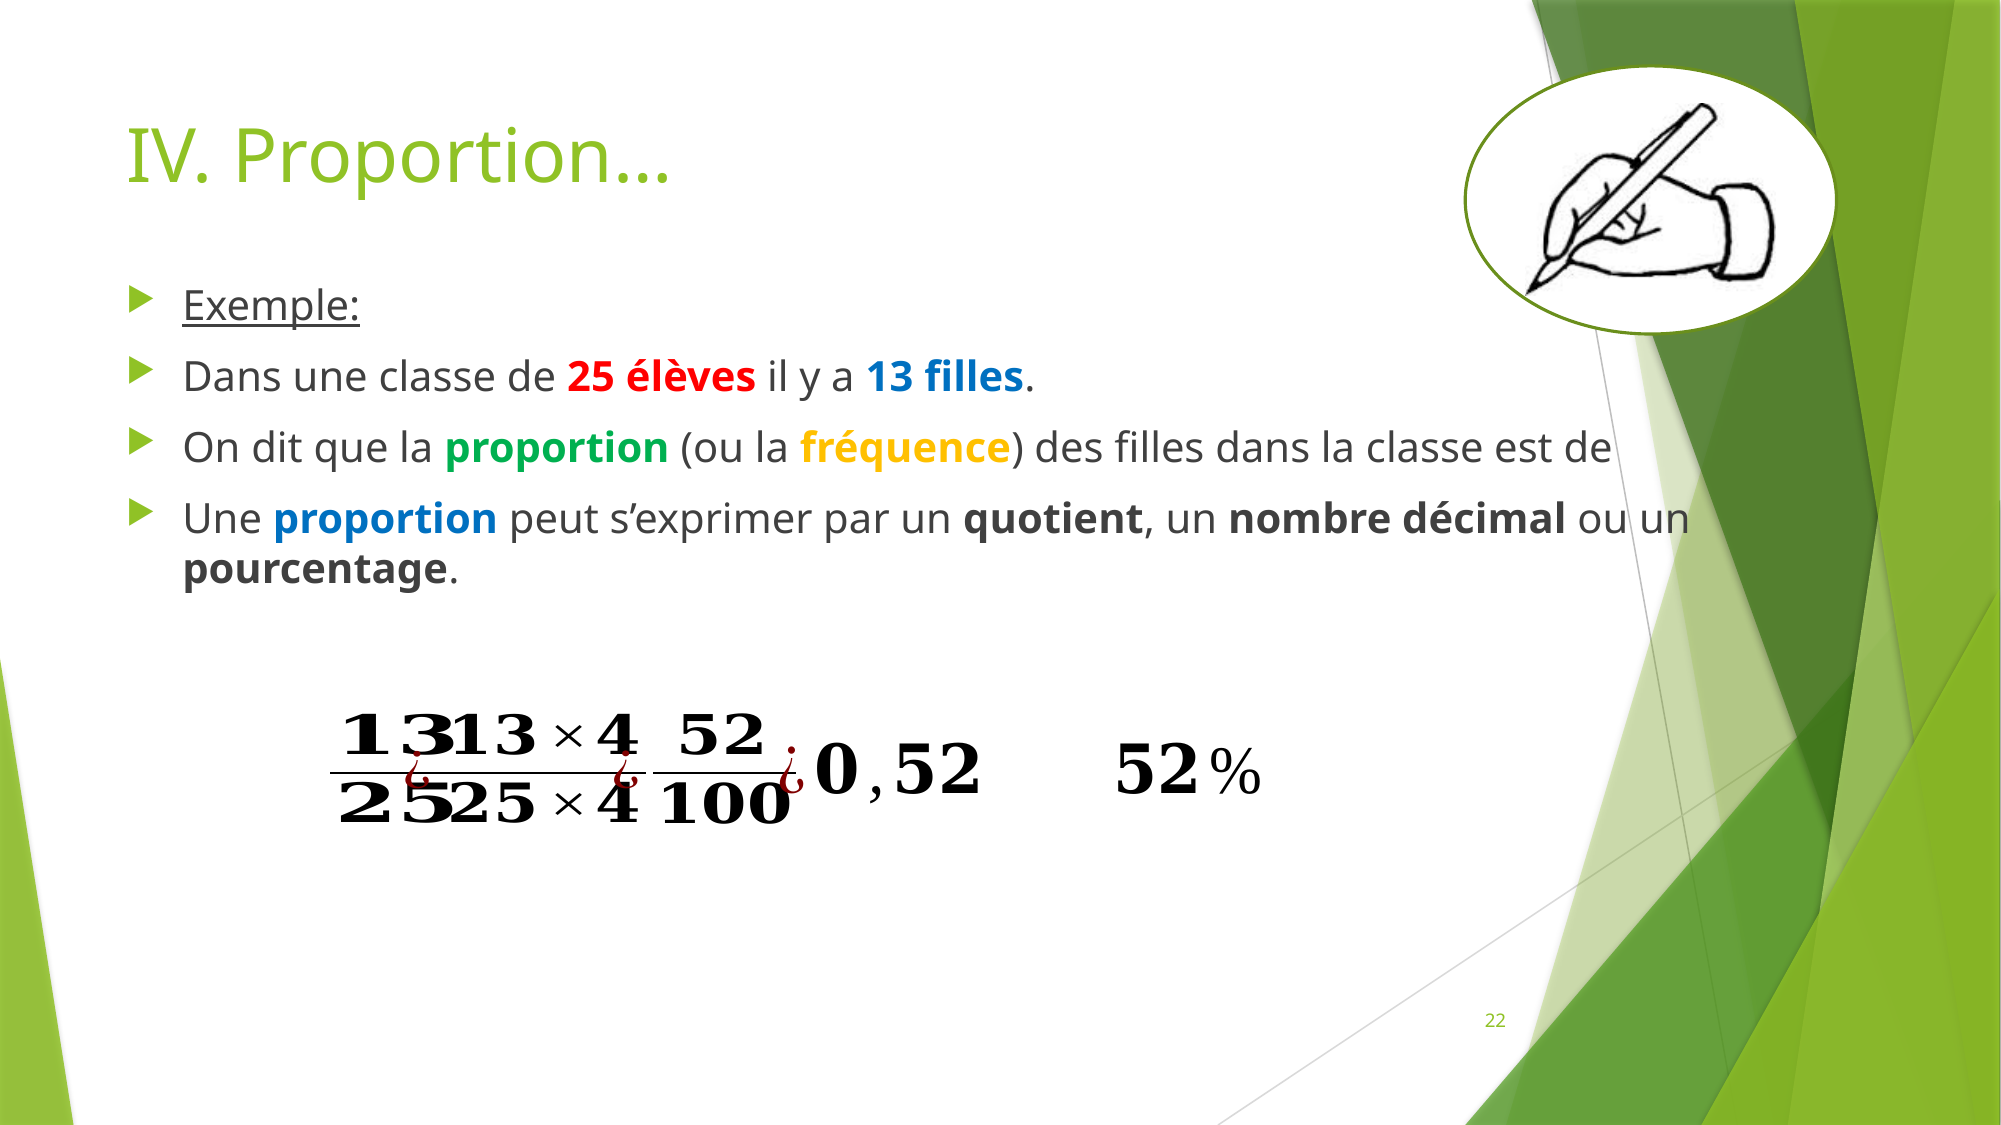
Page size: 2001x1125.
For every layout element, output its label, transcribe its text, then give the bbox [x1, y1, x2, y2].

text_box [1464, 65, 1838, 335]
slide_number 22 [1409, 991, 1522, 1051]
title IV. Proportion… [111, 99, 1459, 317]
